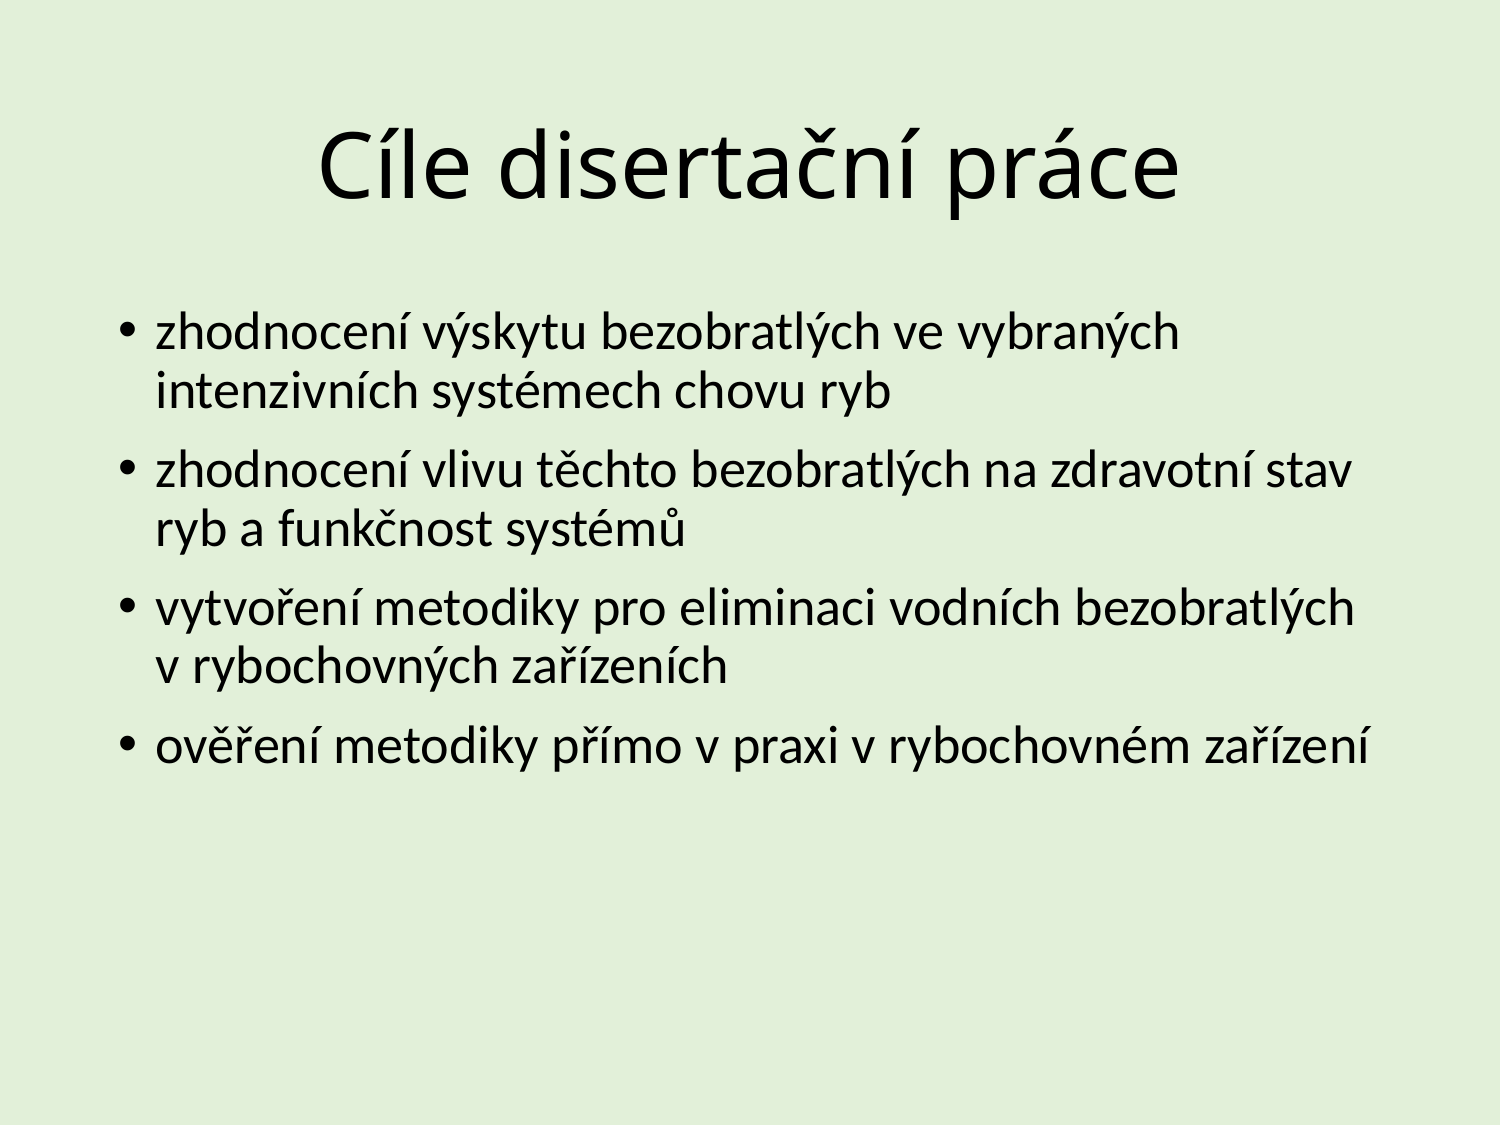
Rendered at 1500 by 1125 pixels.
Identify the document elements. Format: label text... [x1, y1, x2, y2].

list zhodnocení výskytu bezobratlých ve vybraných intenzivních systémech chovu ryb zhodnocení vlivu těchto bezobratlých na zdravotní stav ryb a funkčnost systémů vytvoření metodiky pro eliminaci vodních bezobratlých v rybochovných zařízeních ověření metodiky přímo v praxi v rybochovném zařízení [103, 295, 1397, 831]
title Cíle disertační práce [103, 59, 1397, 278]
